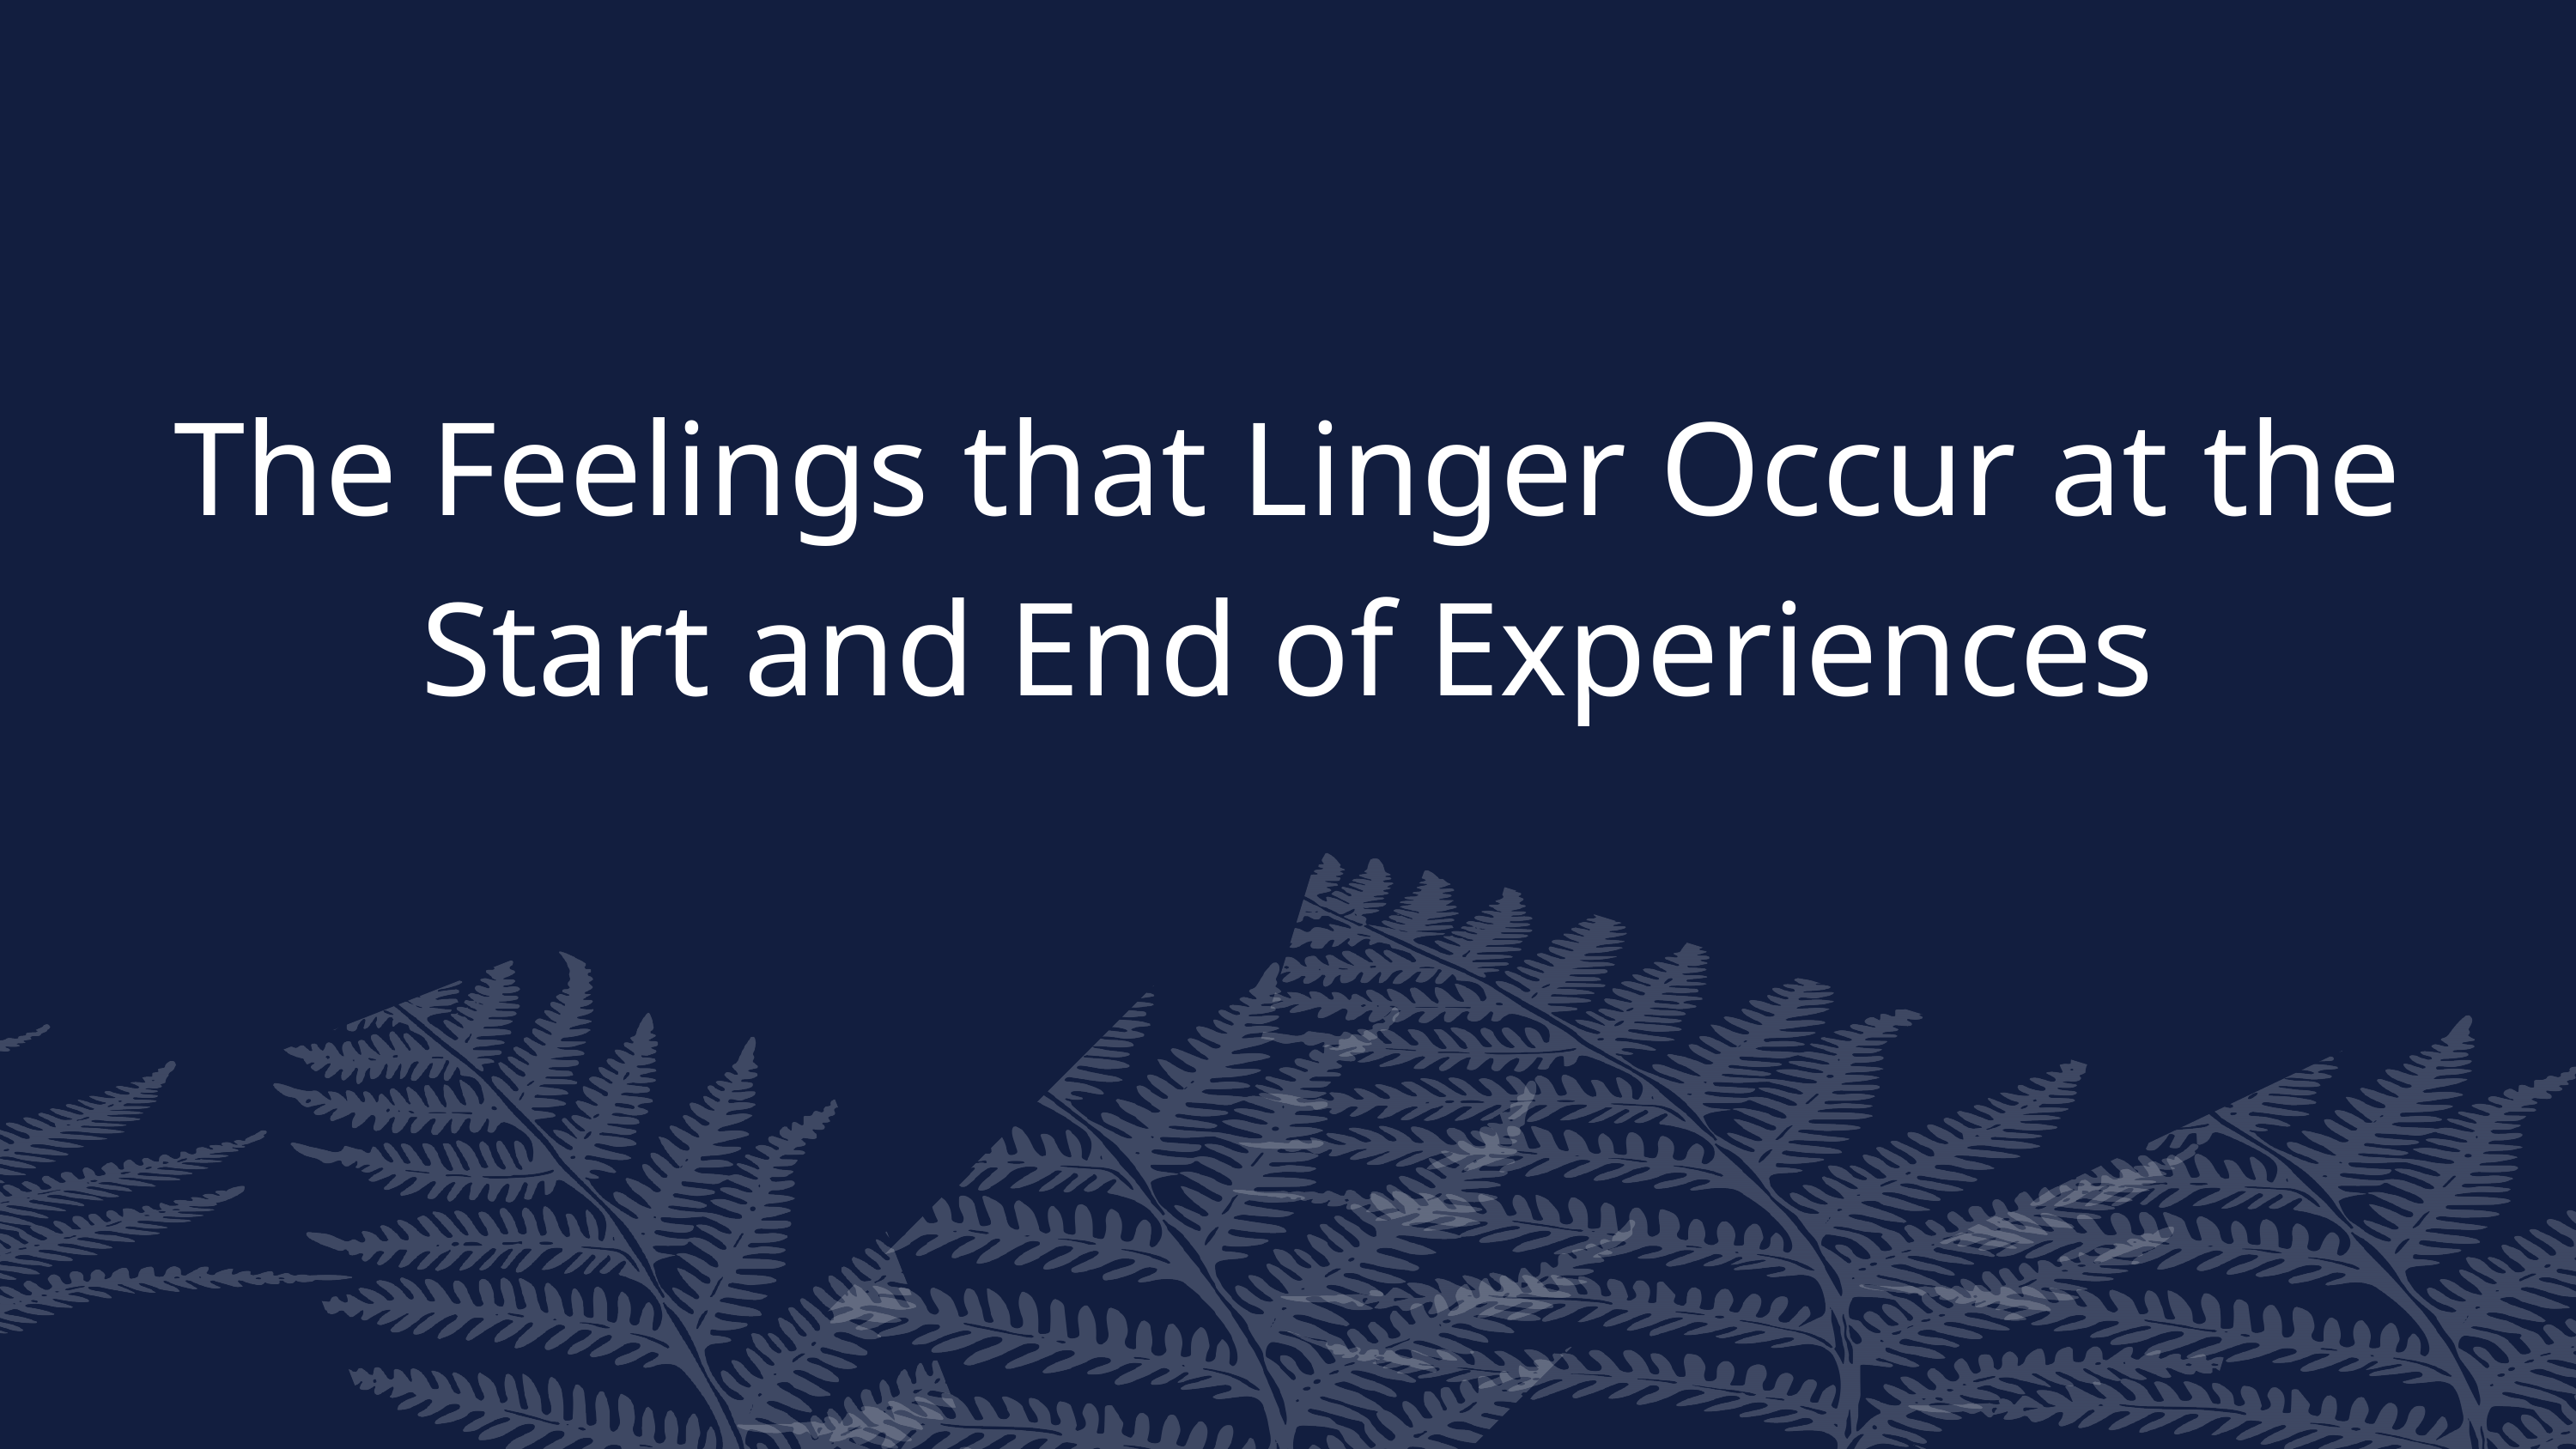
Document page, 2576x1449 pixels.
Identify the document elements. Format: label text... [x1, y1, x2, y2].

text_box The Feelings that Linger Occur at the Start and End of Experiences [144, 361, 2432, 721]
text_box [1788, 939, 2576, 1449]
text_box [231, 869, 973, 1449]
text_box [893, 800, 1455, 1449]
text_box [1163, 832, 2225, 1449]
text_box [0, 921, 353, 1449]
